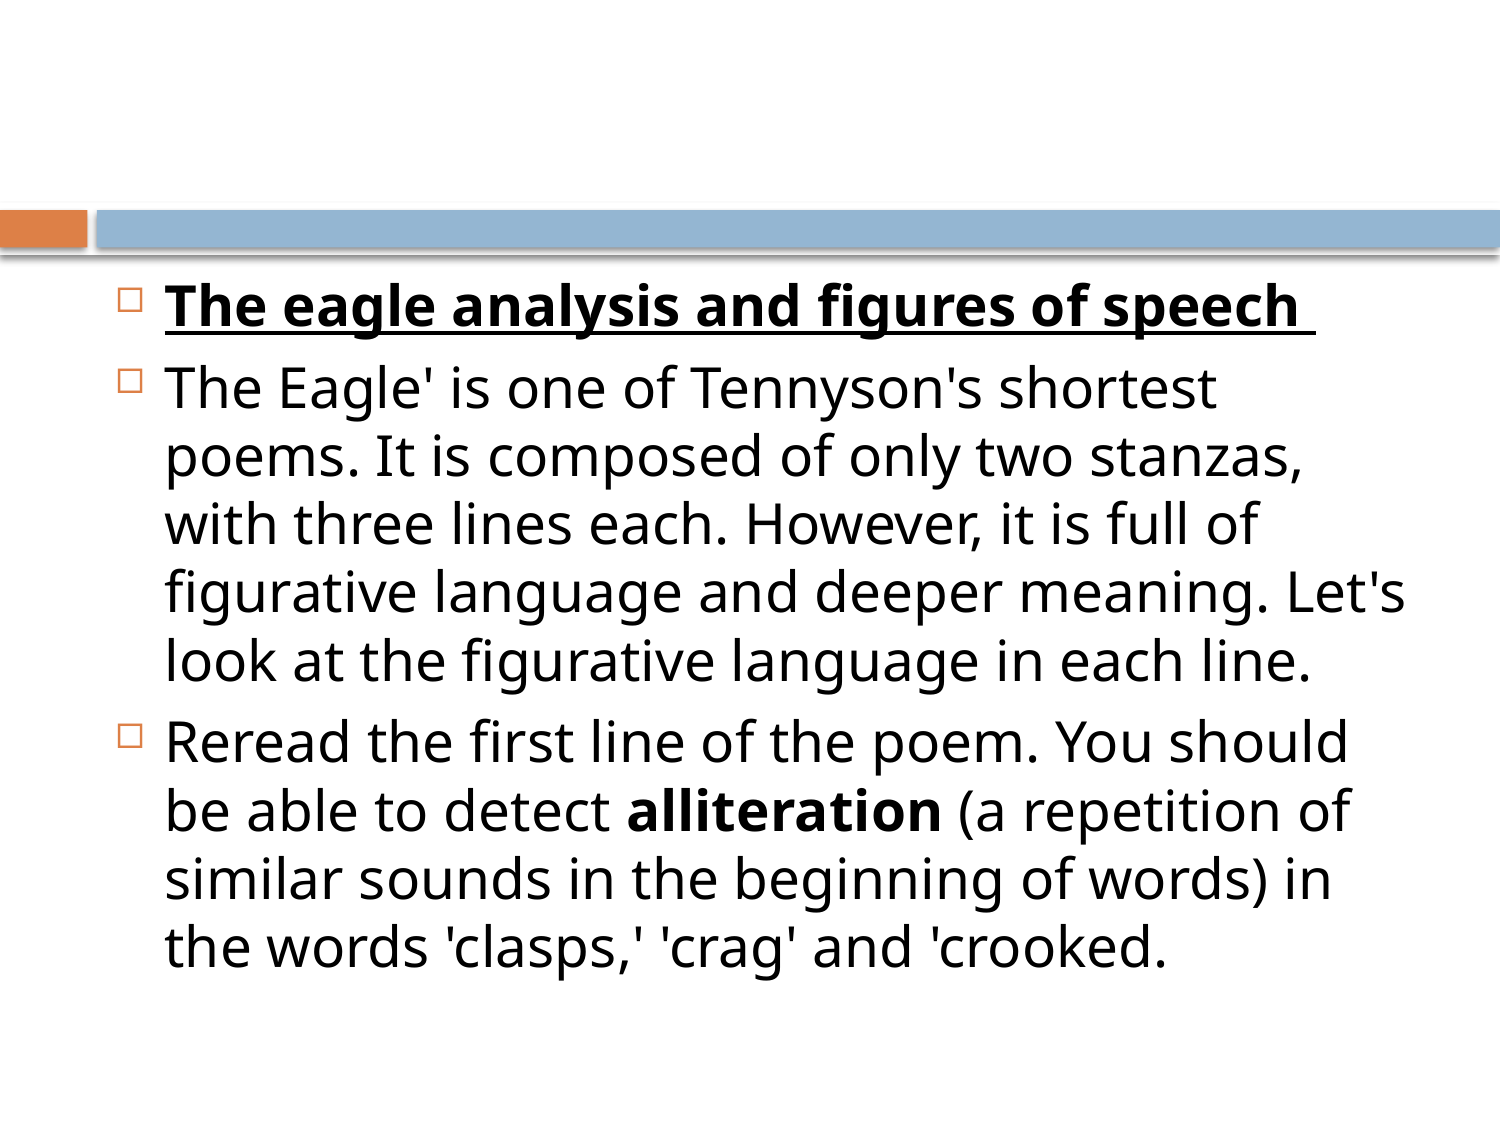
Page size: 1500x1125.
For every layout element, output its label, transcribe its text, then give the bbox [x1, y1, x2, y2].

list The eagle analysis and figures of speech The Eagle' is one of Tennyson's shortest poems. It is composed of only two stanzas, with three lines each. However, it is full of figurative language and deeper meaning. Let's look at the figurative language in each line. Reread the first line of the poem. You should be able to detect alliteration (a repetition of similar sounds in the beginning of words) in the words 'clasps,' 'crag' and 'crooked. [100, 262, 1438, 1000]
